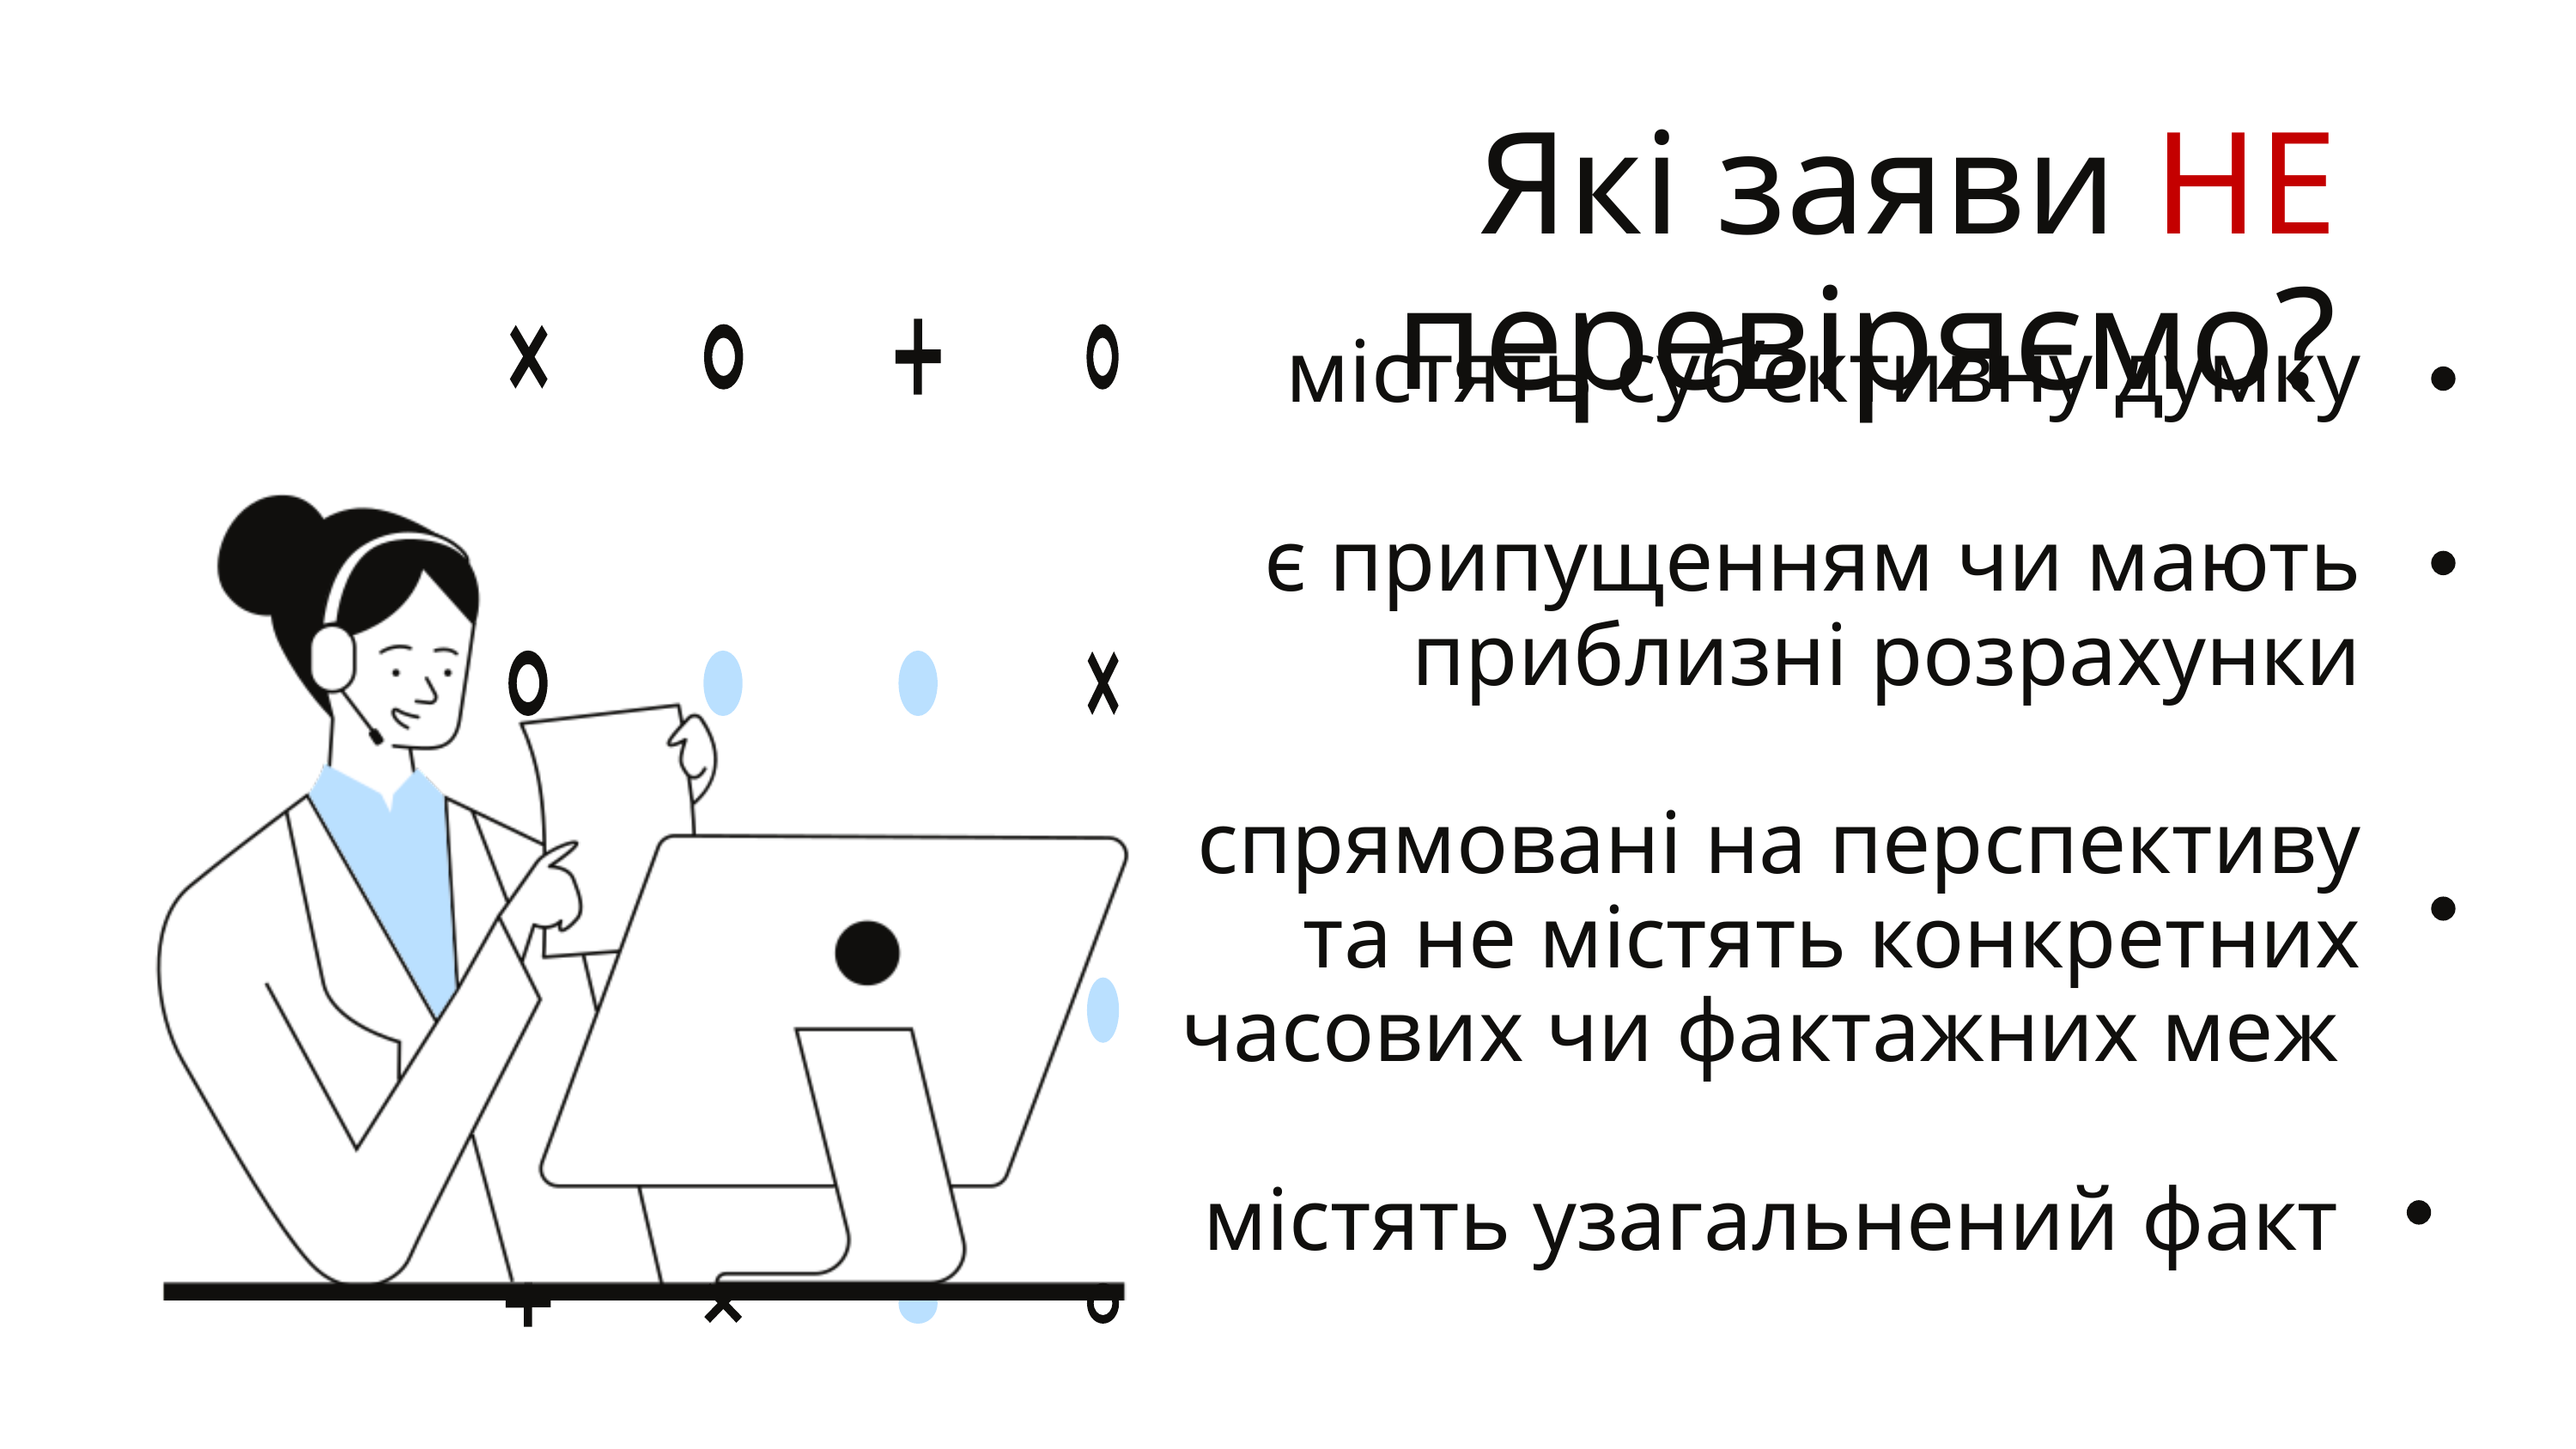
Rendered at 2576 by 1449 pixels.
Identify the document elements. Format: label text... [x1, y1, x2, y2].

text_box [505, 318, 1019, 491]
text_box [2431, 550, 2456, 576]
picture [144, 492, 1131, 1300]
text_box Які заяви НЕ перевіряємо? [544, 106, 2337, 418]
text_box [2431, 366, 2456, 391]
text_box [2431, 896, 2456, 921]
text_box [2406, 1199, 2432, 1225]
text_box містять суб’єктивну думку є припущенням чи мають приблизні розрахунки спрямовані на перспективу та не містять конкретних часових чи фактажних меж містять узагальнений факт [1130, 325, 2361, 1331]
